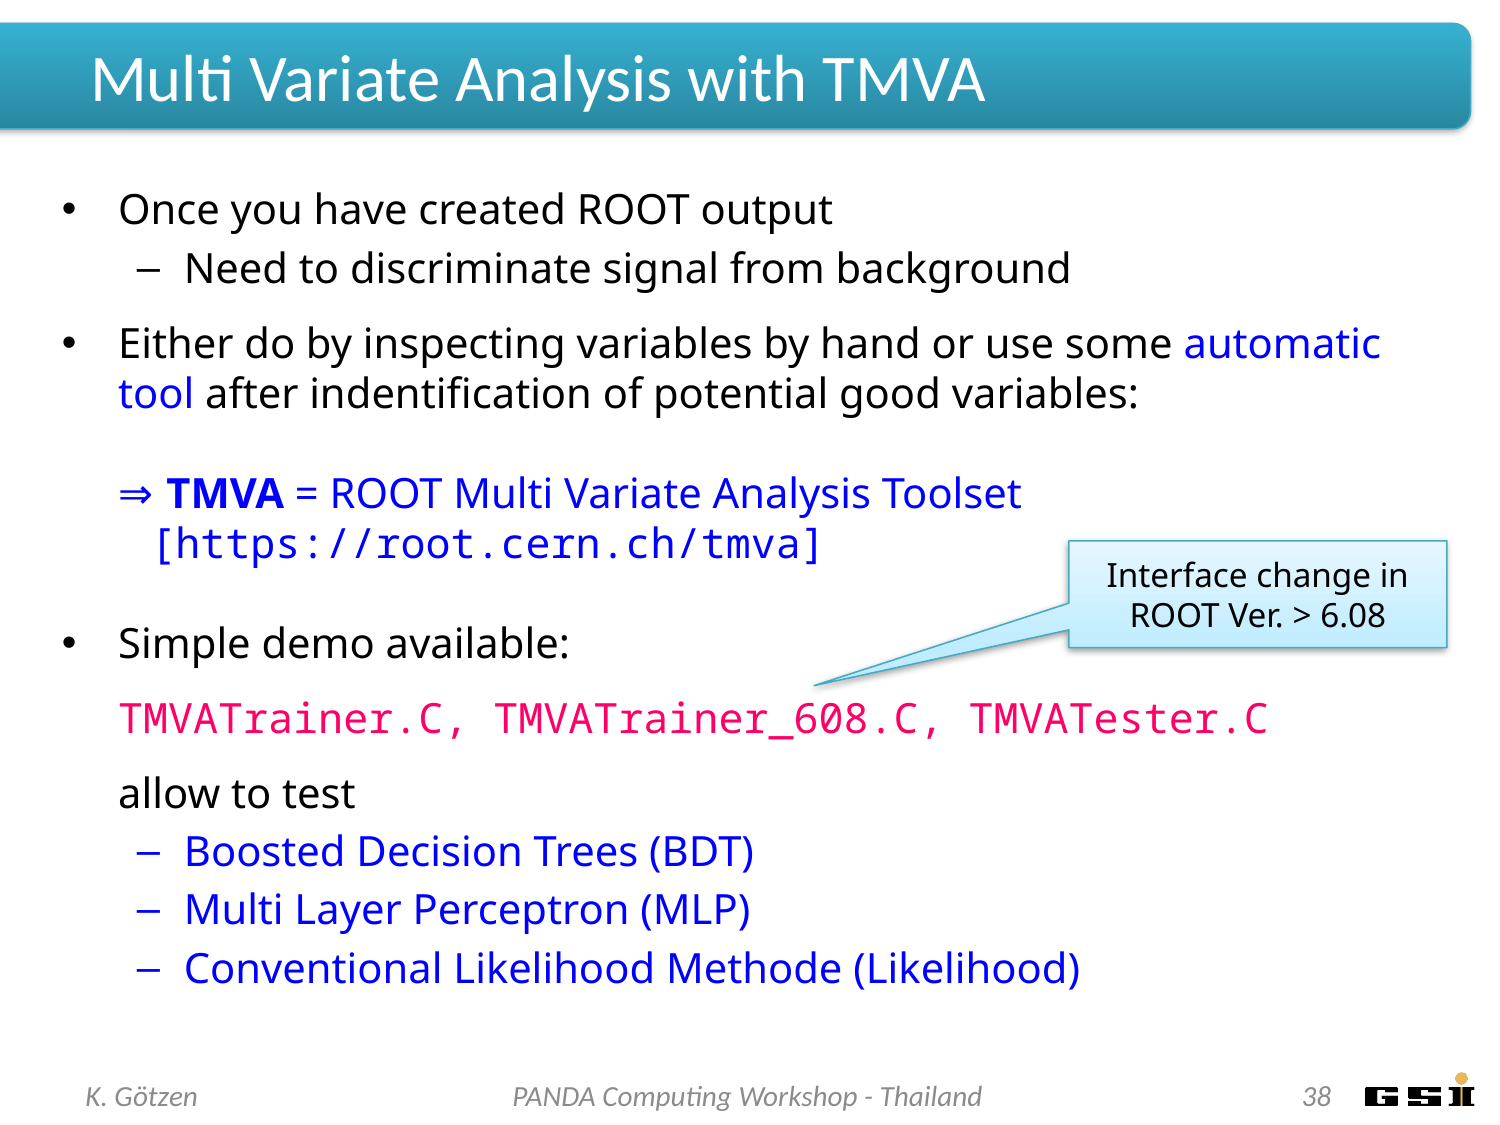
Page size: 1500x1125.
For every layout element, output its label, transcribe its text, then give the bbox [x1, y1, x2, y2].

title Multi Variate Analysis with TMVA [75, 27, 1425, 123]
list Once you have created ROOT output Need to discriminate signal from background Either do by inspecting variables by hand or use some automatic tool after indentification of potential good variables: ⇒ TMVA = ROOT Multi Variate Analysis Toolset [https://root.cern.ch/tmva] Simple demo available: TMVATrainer.C, TMVATrainer_608.C, TMVATester.C allow to test Boosted Decision Trees (BDT) Multi Layer Perceptron (MLP) Conventional Likelihood Methode (Likelihood) [46, 175, 1454, 1043]
slide_number K. Götzen [70, 1065, 421, 1125]
footer PANDA Computing Workshop - Thailand [454, 1065, 1041, 1125]
slide_number 38 [1125, 1065, 1347, 1125]
text_box Interface change in ROOT Ver. > 6.08 [813, 540, 1448, 687]
picture [1363, 1066, 1482, 1108]
